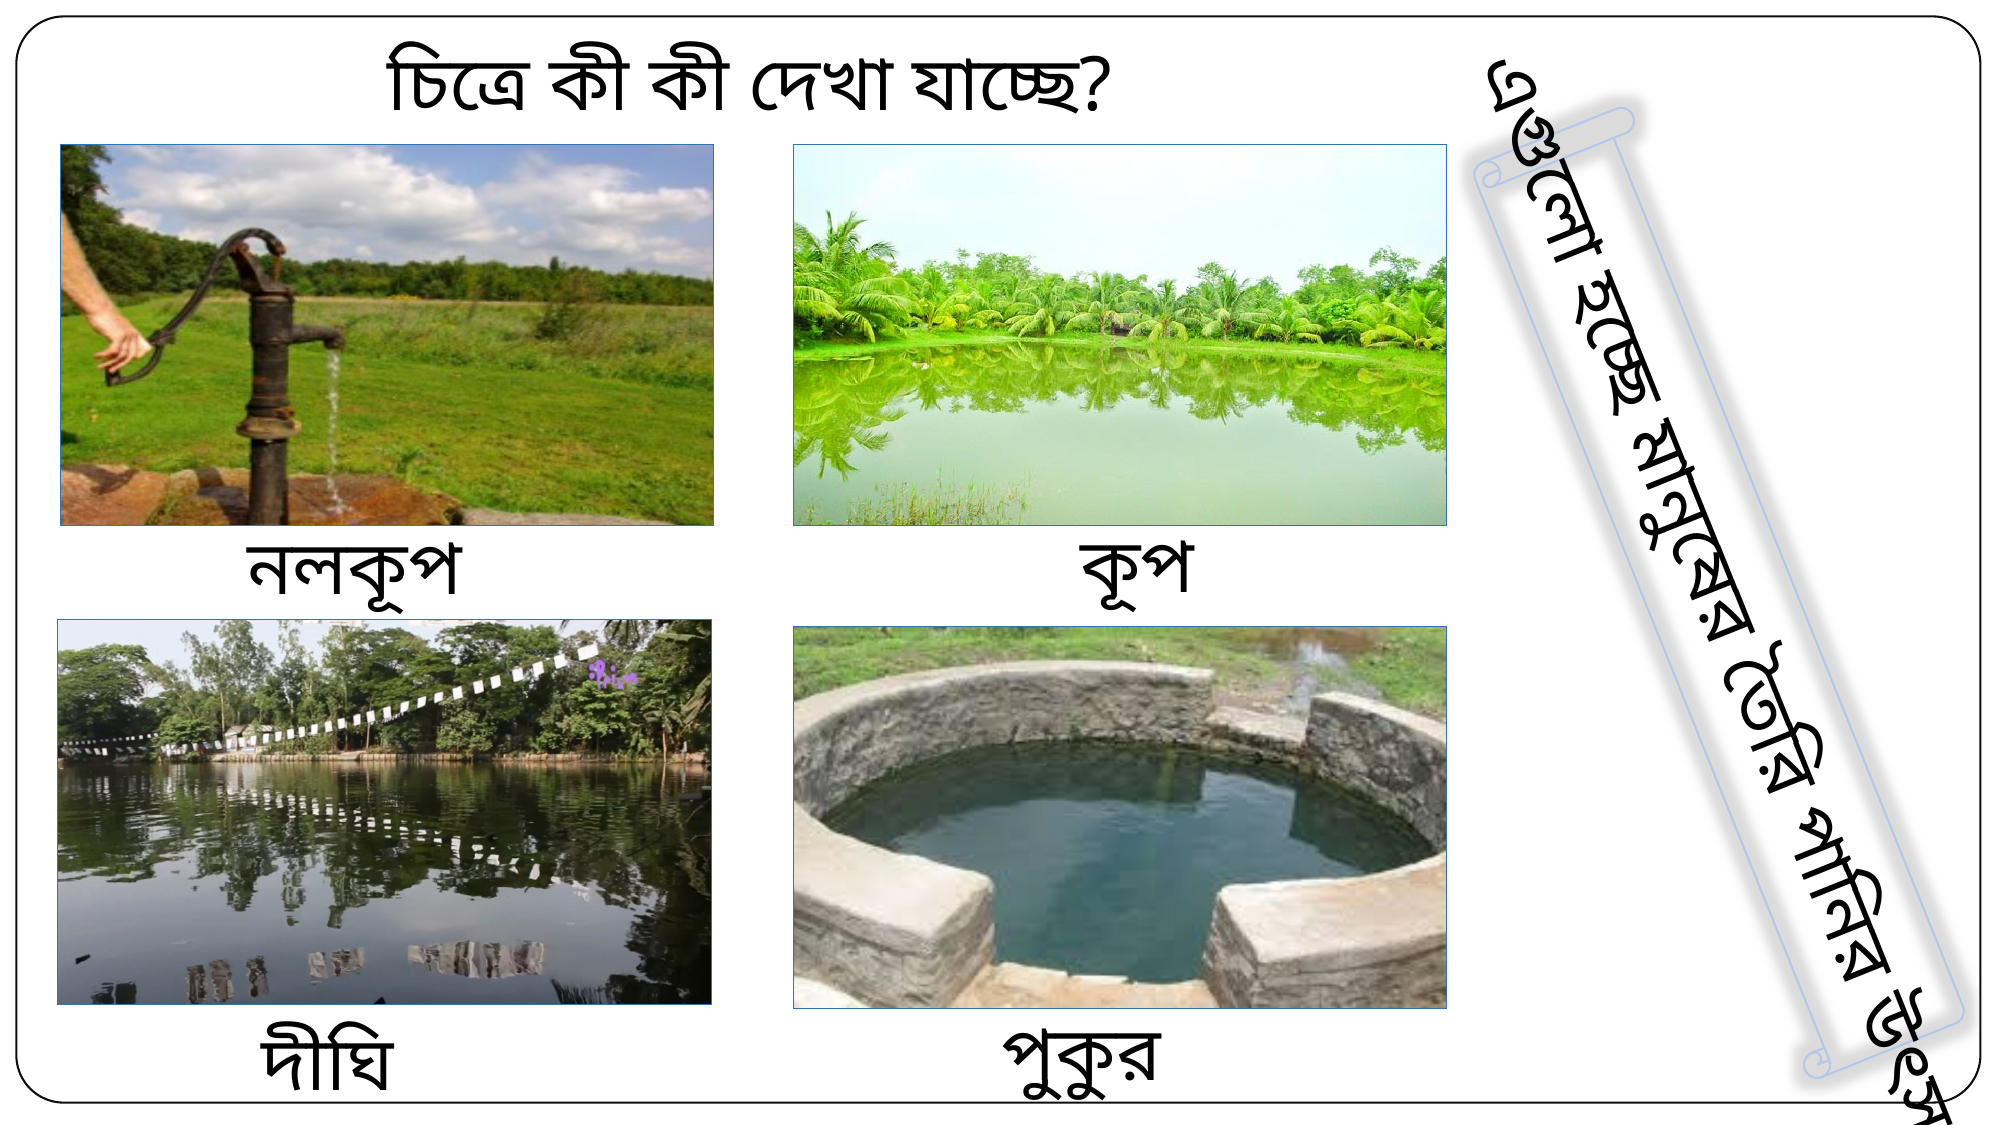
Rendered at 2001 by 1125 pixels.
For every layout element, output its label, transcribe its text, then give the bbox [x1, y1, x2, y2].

text_box চিত্রে কী কী দেখা যাচ্ছে? [372, 27, 1128, 134]
picture [59, 144, 714, 526]
text_box দীঘি [246, 1007, 410, 1114]
text_box নলকূপ [232, 526, 478, 618]
text_box [1473, 159, 1853, 1079]
text_box এগুলো হচ্ছে মানুষের তৈরি পানির উৎস। [1449, 20, 1993, 1125]
text_box [1589, 106, 1965, 1026]
text_box পুকুর [986, 1009, 1177, 1104]
text_box কূপ [1065, 526, 1246, 616]
picture [793, 144, 1447, 526]
picture [57, 619, 712, 1005]
picture [793, 626, 1447, 1009]
